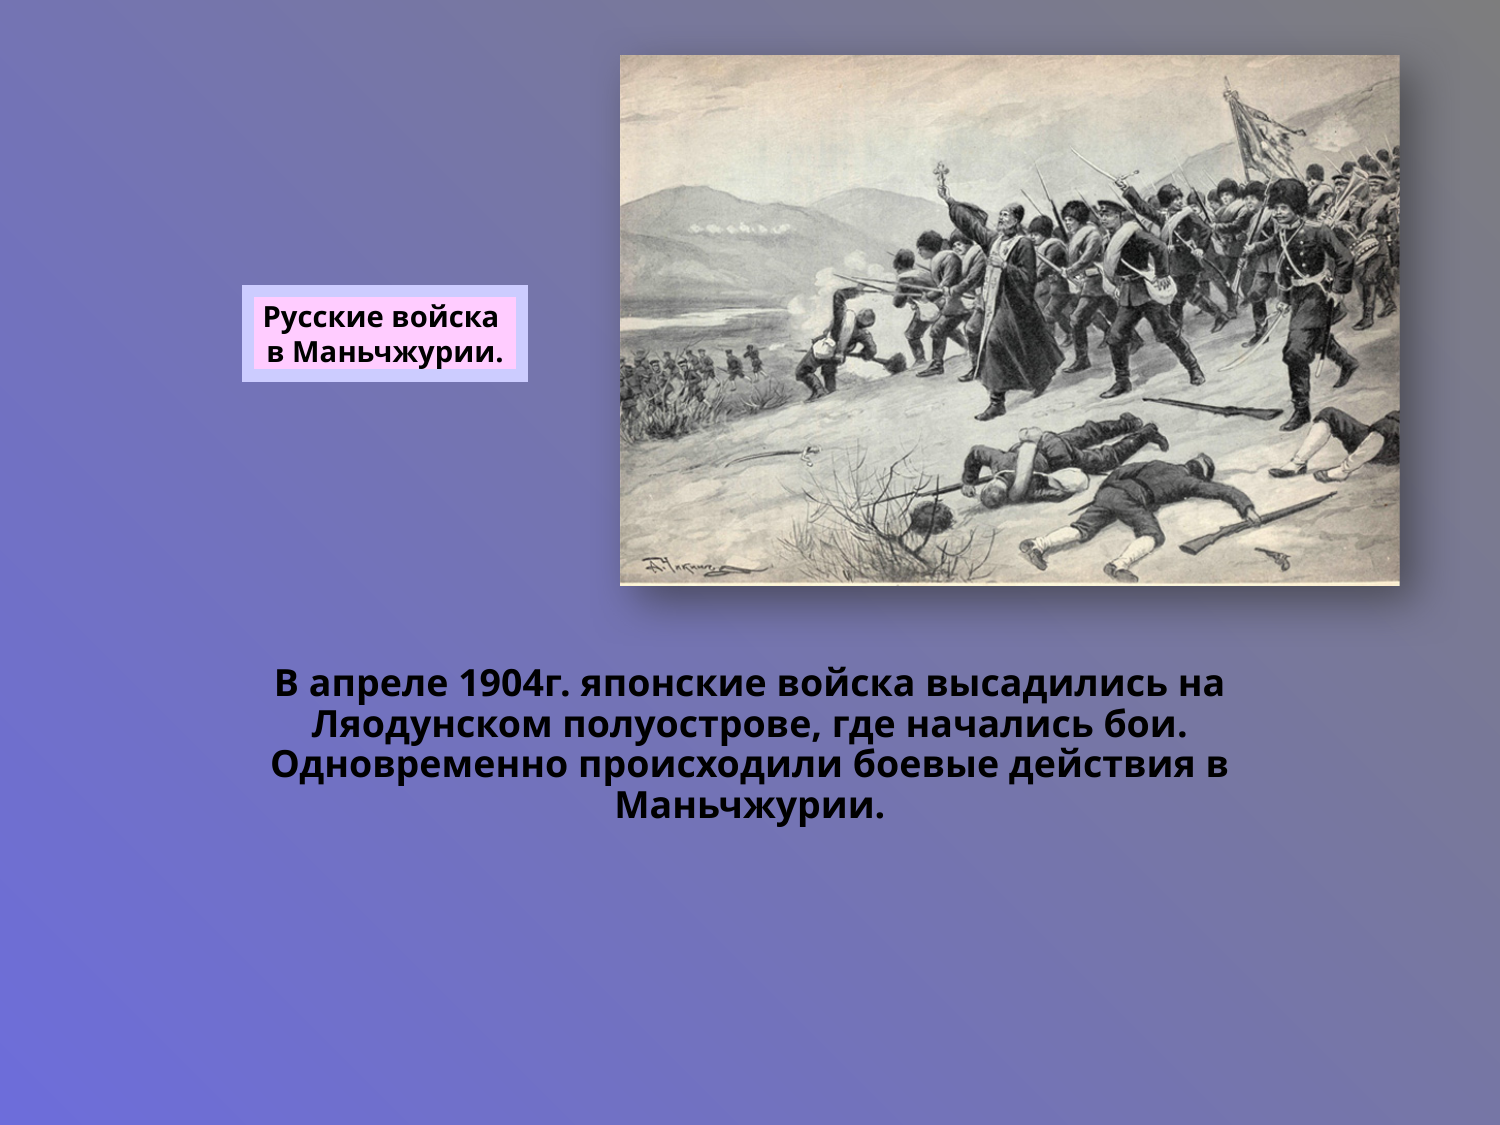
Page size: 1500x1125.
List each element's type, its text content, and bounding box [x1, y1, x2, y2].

text_box Русские войска в Маньчжурии. [247, 290, 523, 376]
text_box В апреле 1904г. японские войска высадились на Ляодунском полуострове, где начались бои. Одновременно происходили боевые действия в Маньчжурии. [159, 656, 1341, 834]
picture [619, 55, 1400, 587]
